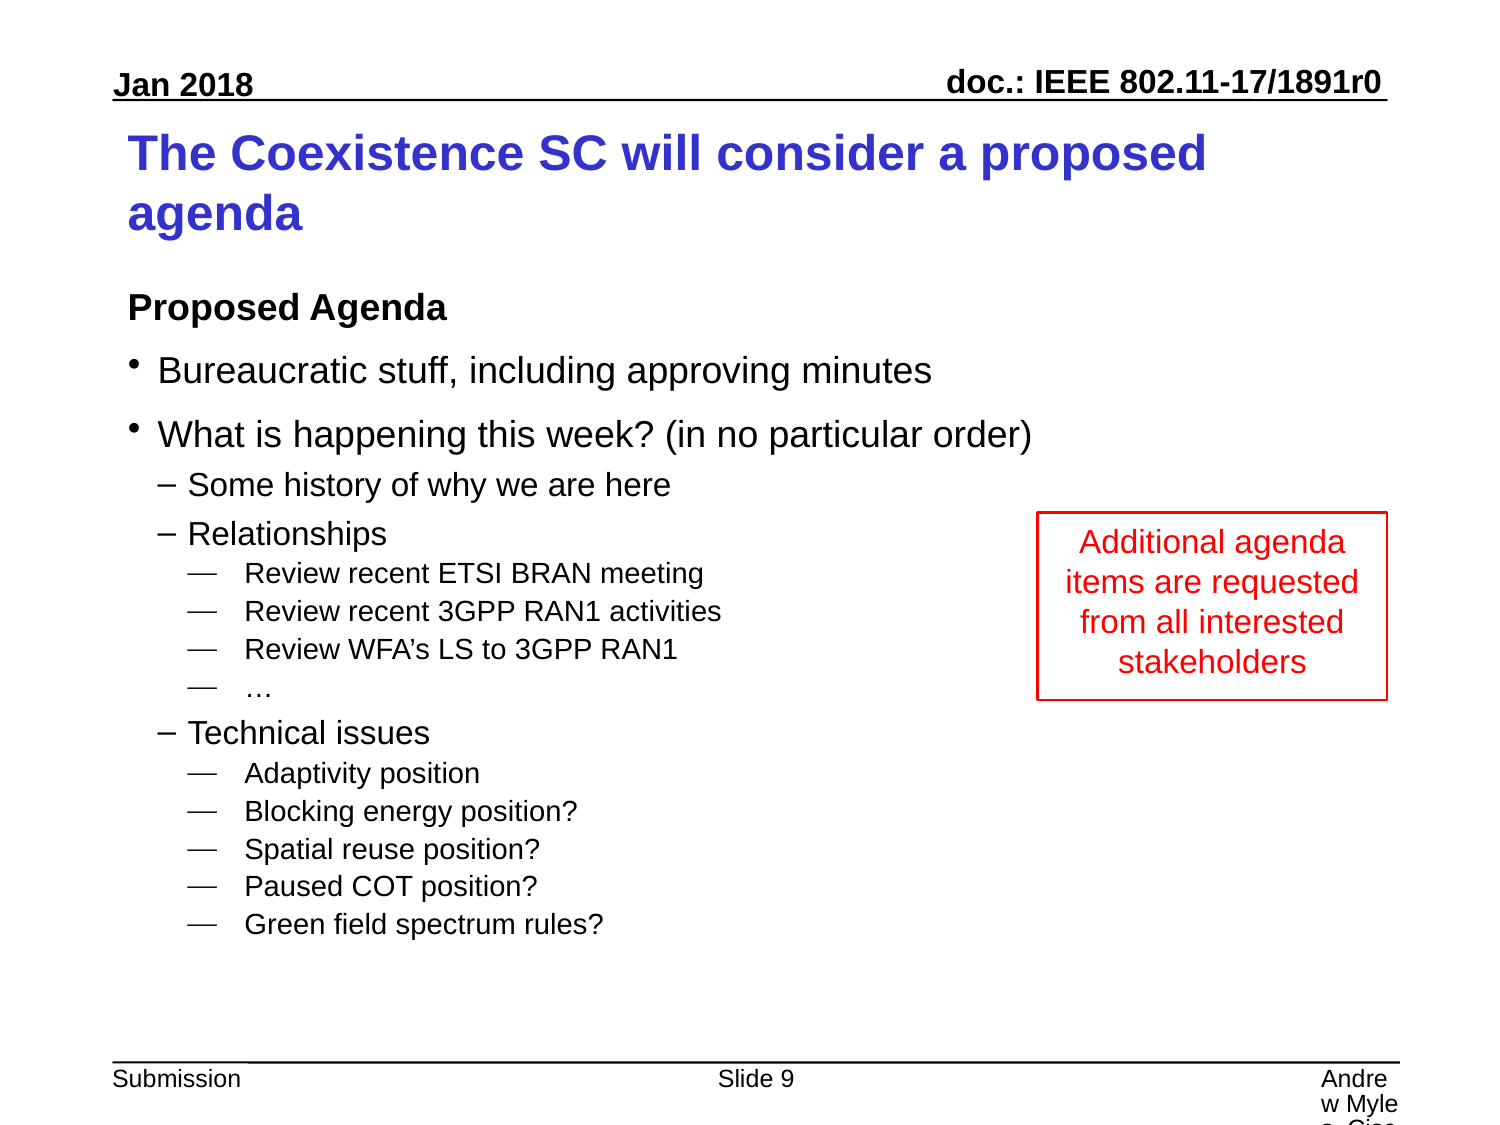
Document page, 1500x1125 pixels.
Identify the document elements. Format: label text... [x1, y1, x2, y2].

list Proposed Agenda Bureaucratic stuff, including approving minutes What is happening this week? (in no particular order) Some history of why we are here Relationships Review recent ETSI BRAN meeting Review recent 3GPP RAN1 activities Review WFA’s LS to 3GPP RAN1 … Technical issues Adaptivity position Blocking energy position? Spatial reuse position? Paused COT position? Green field spectrum rules? [112, 275, 1388, 950]
title The Coexistence SC will consider a proposed agenda [112, 112, 1388, 275]
slide_number Slide 9 [709, 1061, 803, 1093]
text_box Additional agenda items are requested from all interested stakeholders [1037, 512, 1388, 700]
footer Andrew Myles, Cisco [1320, 1061, 1402, 1093]
